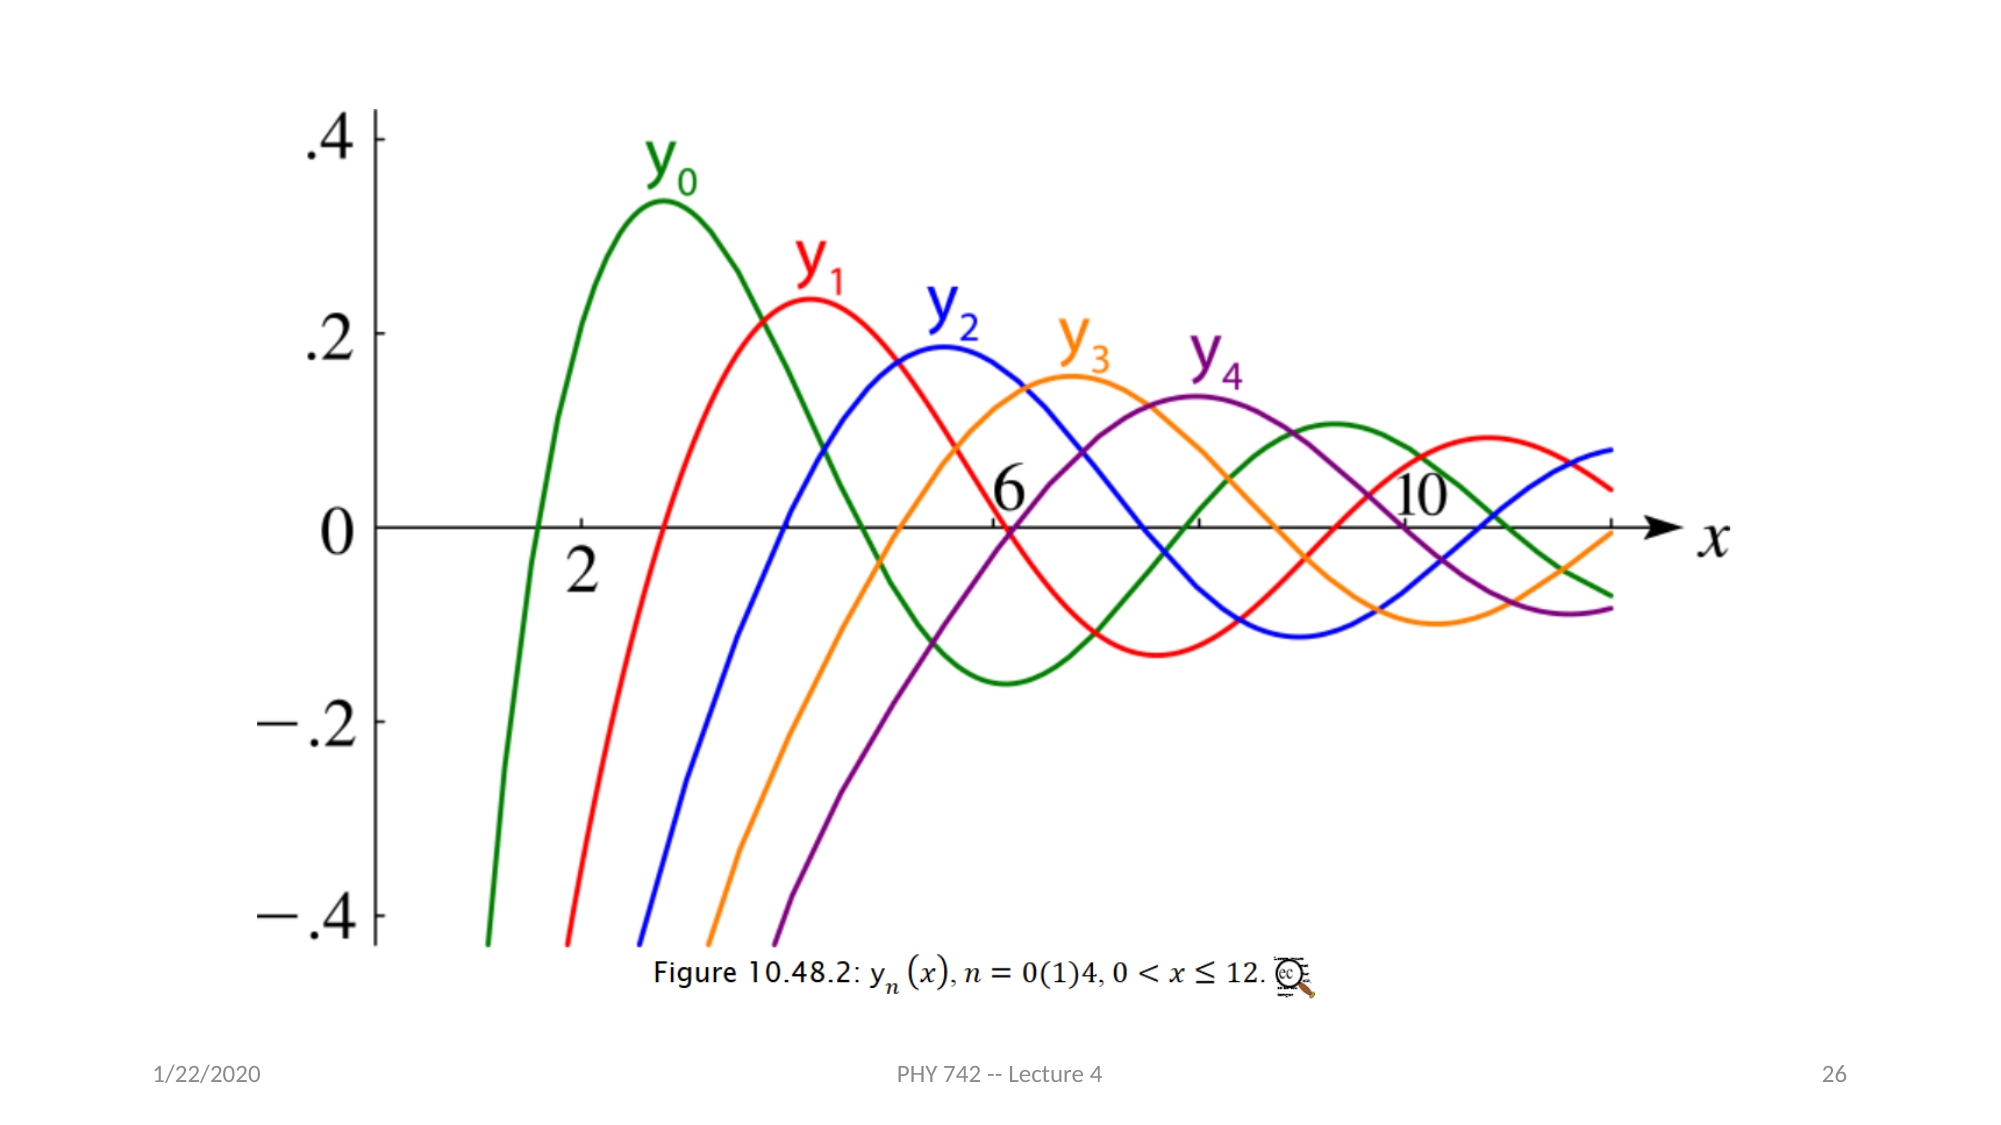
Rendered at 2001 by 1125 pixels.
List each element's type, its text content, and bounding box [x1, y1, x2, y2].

slide_number 26 [1412, 1042, 1863, 1103]
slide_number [137, 1042, 588, 1103]
footer PHY 742 -- Lecture 4 [662, 1042, 1338, 1103]
picture [249, 109, 1750, 1016]
